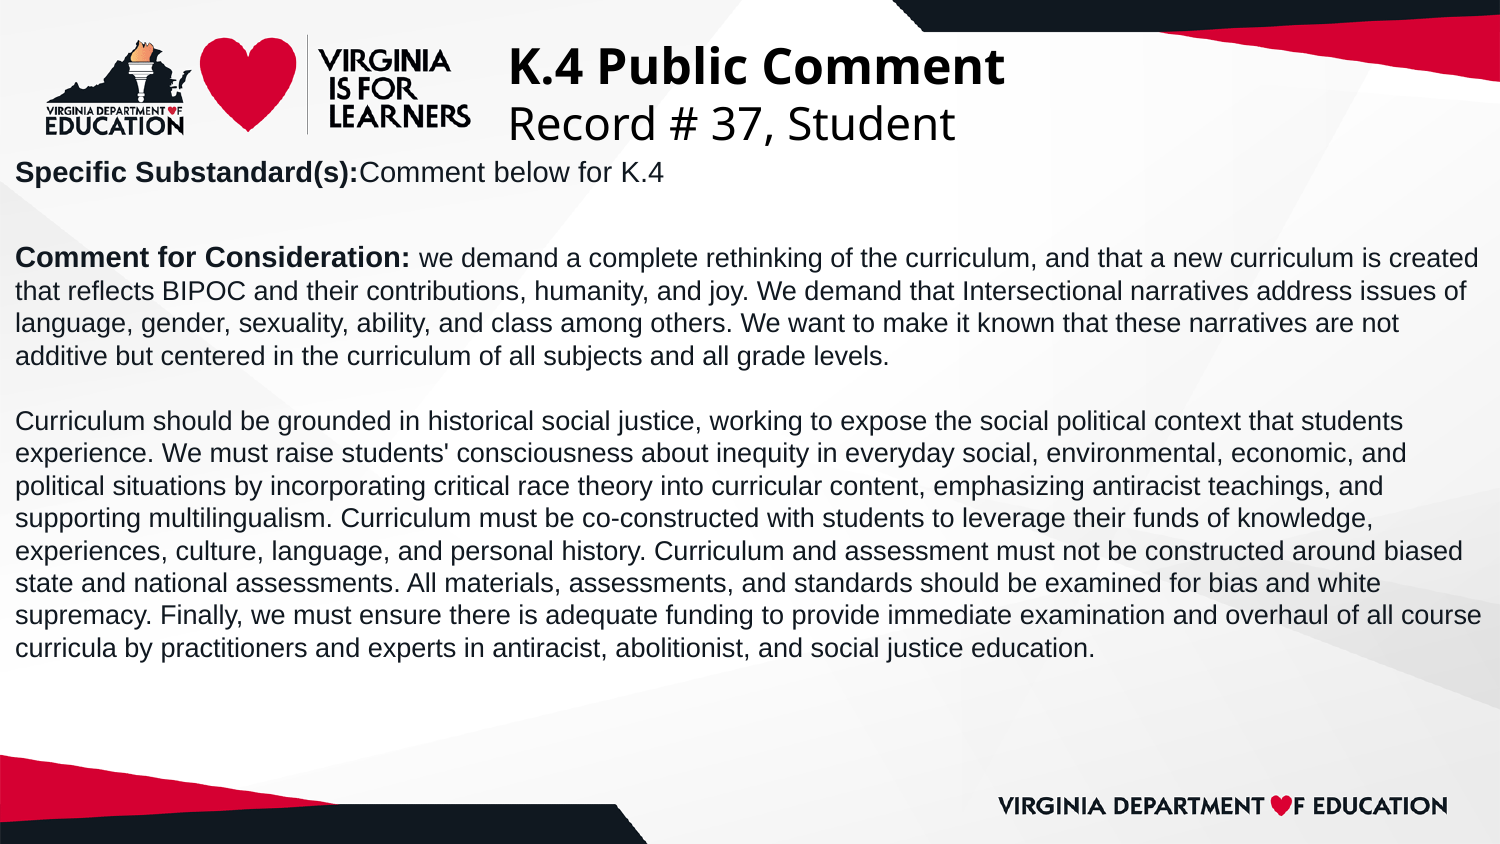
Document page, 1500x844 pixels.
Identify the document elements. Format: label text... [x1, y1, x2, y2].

title K.4 Public Comment Record # 37, Student [492, 0, 1439, 138]
picture [0, 0, 492, 138]
picture [1439, 0, 1500, 138]
subtitle Specific Substandard(s):Comment below for K.4 Comment for Consideration: we demand a complete rethinking of the curriculum, and that a new curriculum is created that reflects BIPOC and their contributions, humanity, and joy. We demand that Intersectional narratives address issues of language, gender, sexuality, ability, and class among others. We want to make it known that these narratives are not additive but centered in the curriculum of all subjects and all grade levels. Curriculum should be grounded in historical social justice, working to expose the social political context that students experience. We must raise students' consciousness about inequity in everyday social, environmental, economic, and political situations by incorporating critical race theory into curricular content, emphasizing antiracist teachings, and supporting multilingualism. Curriculum must be co-constructed with students to leverage their funds of knowledge, experiences, culture, language, and personal history. Curriculum and assessment must not be constructed around biased state and national assessments. All materials, assessments, and standards should be examined for bias and white supremacy. Finally, we must ensure there is adequate funding to provide immediate examination and overhaul of all course curricula by practitioners and experts in antiracist, abolitionist, and social justice education. [0, 138, 1500, 844]
